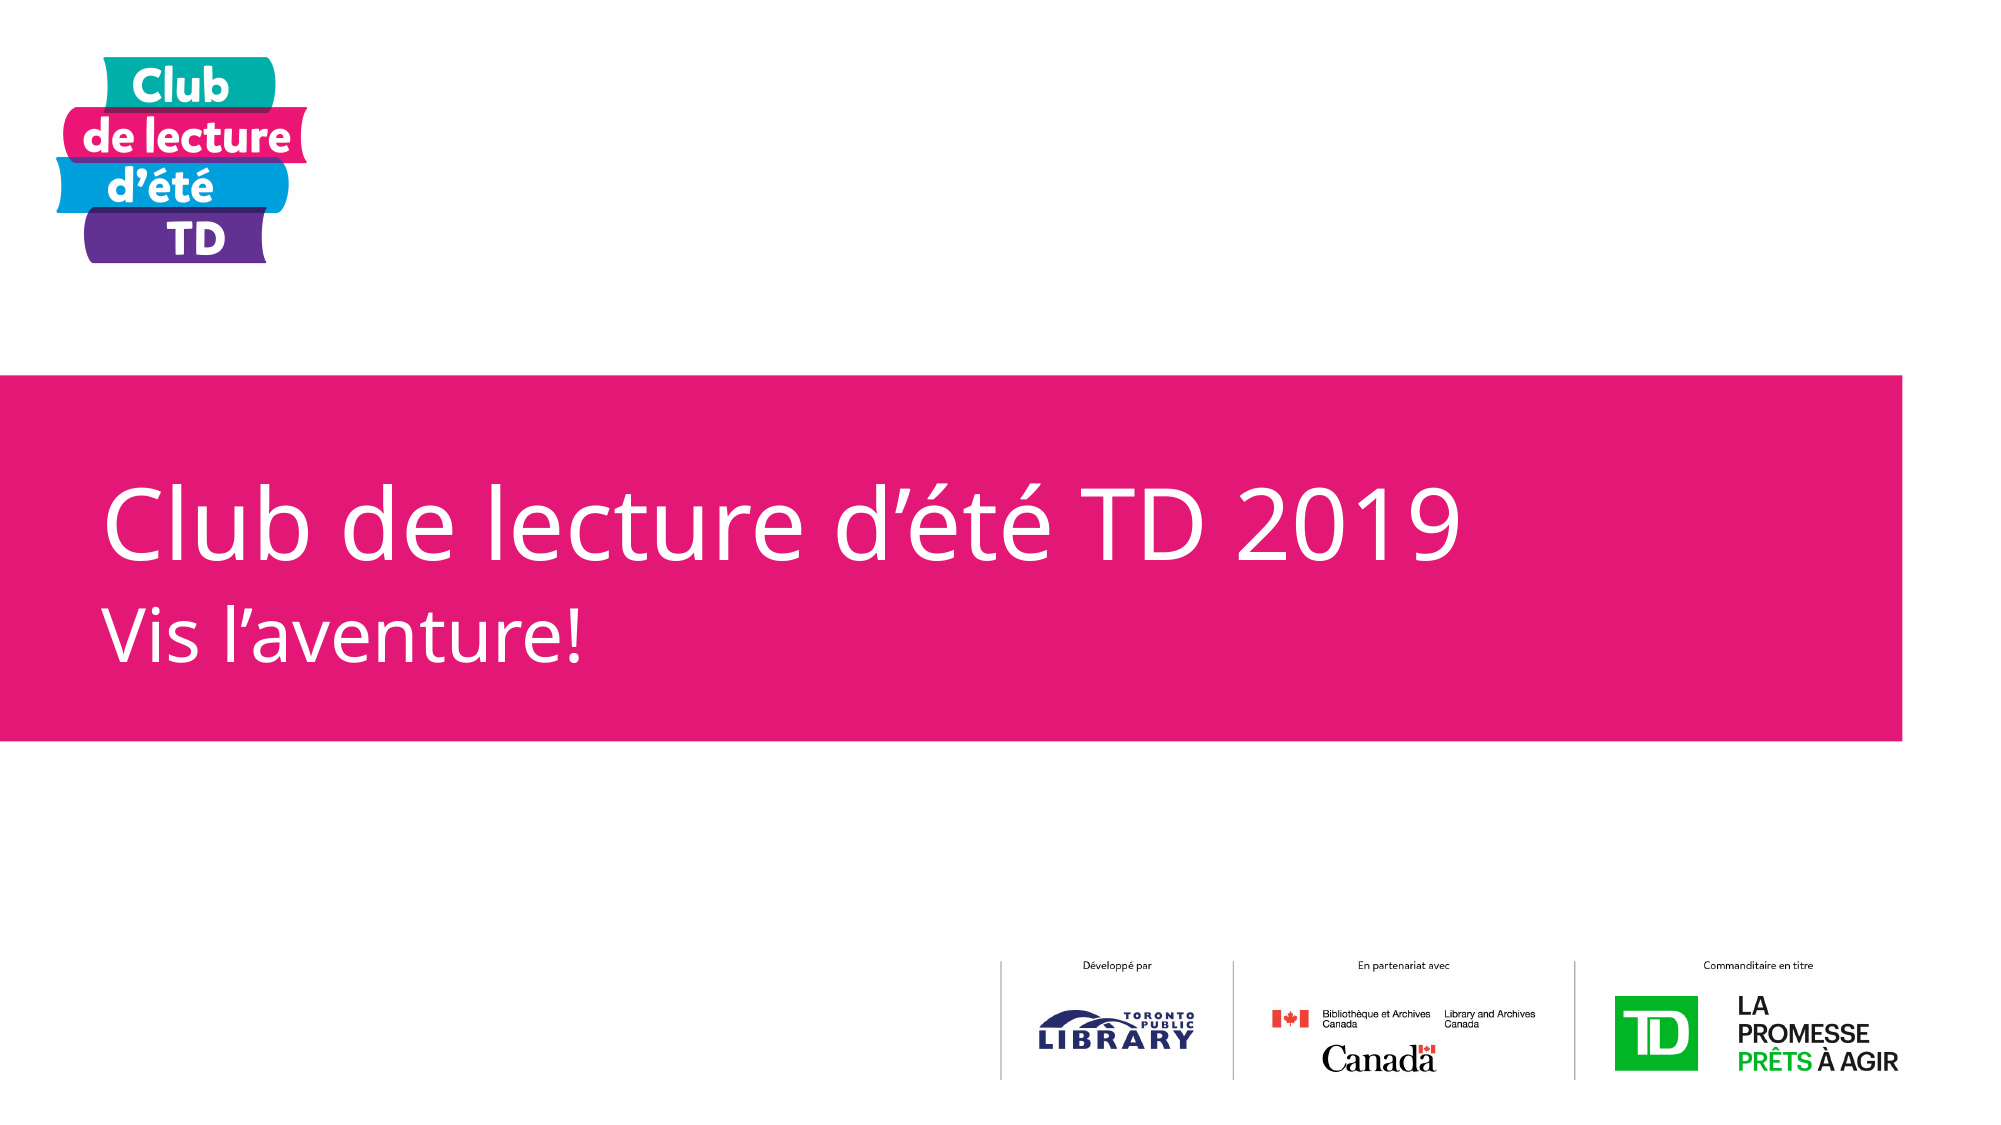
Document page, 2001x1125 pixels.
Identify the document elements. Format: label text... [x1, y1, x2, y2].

picture [984, 944, 1914, 1113]
title Club de lecture d’été TD 2019 [86, 377, 1867, 590]
list Vis l’aventure! [86, 590, 1867, 718]
picture [0, 2, 363, 319]
